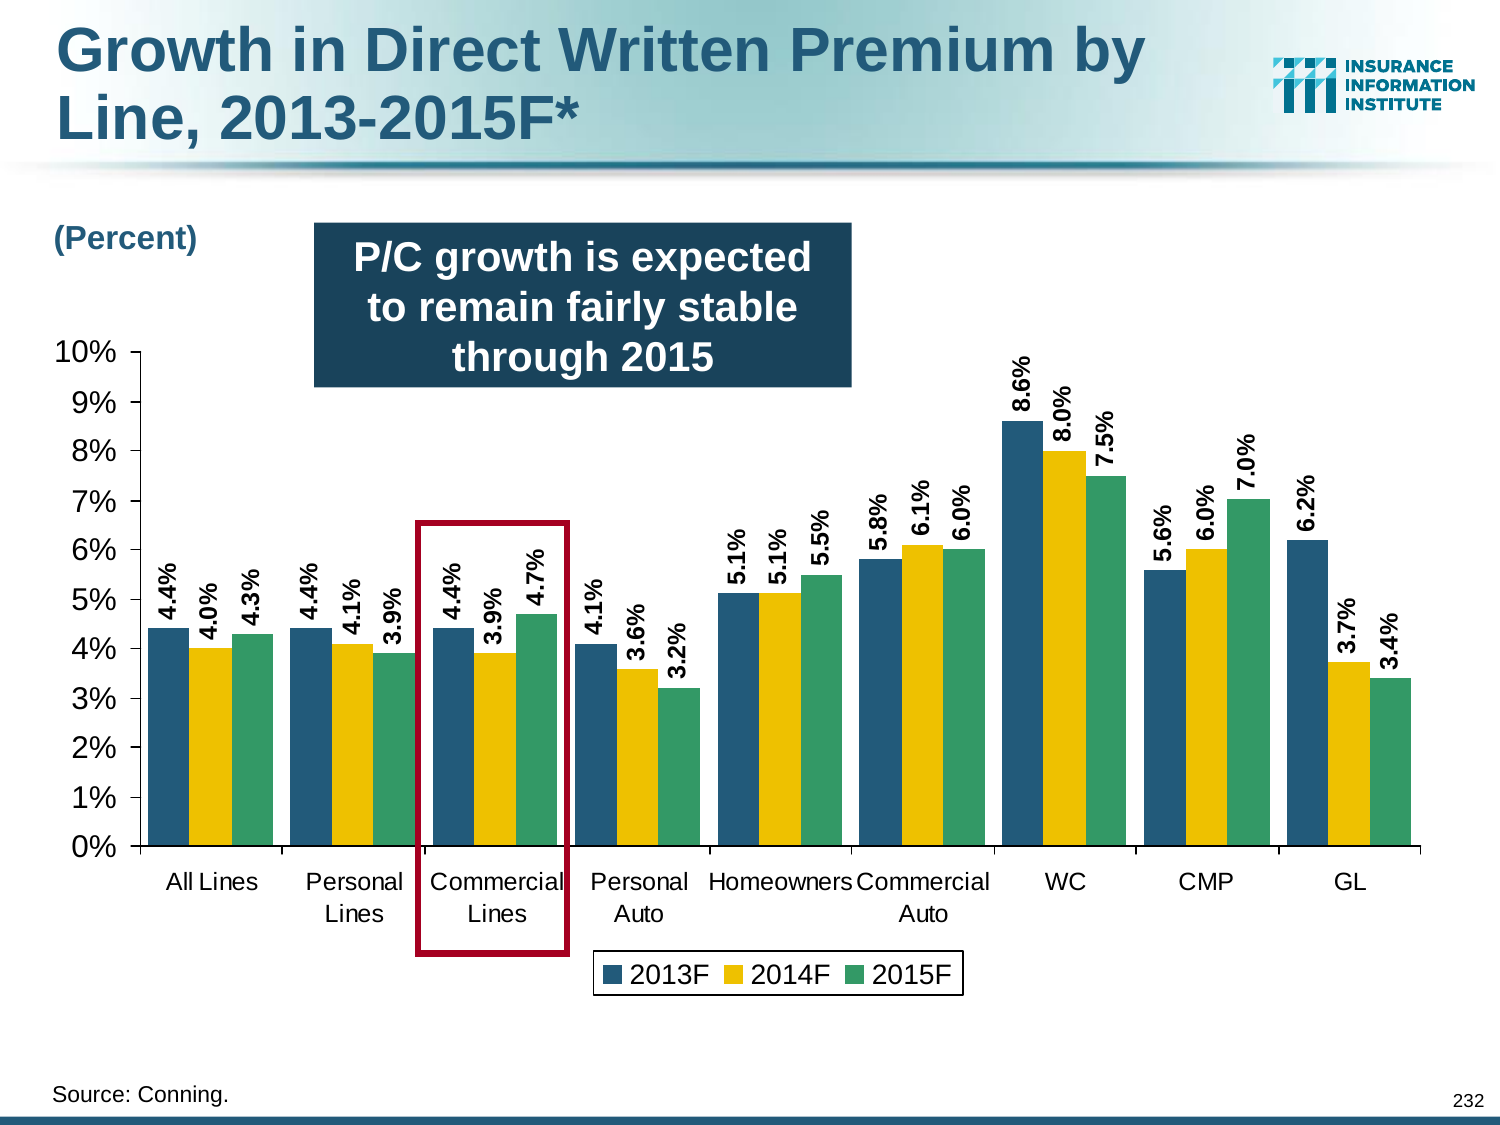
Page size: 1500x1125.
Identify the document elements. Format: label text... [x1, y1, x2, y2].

picture [0, 0, 1500, 189]
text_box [41, 295, 1435, 1008]
text_box Source: Conning. [0, 992, 602, 1125]
slide_number 232 [1410, 1091, 1485, 1112]
title Growth in Direct Written Premium by Line, 2013-2015F* [48, 14, 1264, 157]
text_box P/C growth is expected to remain fairly stable through 2015 [314, 222, 852, 294]
text_box (Percent) [53, 220, 1403, 257]
